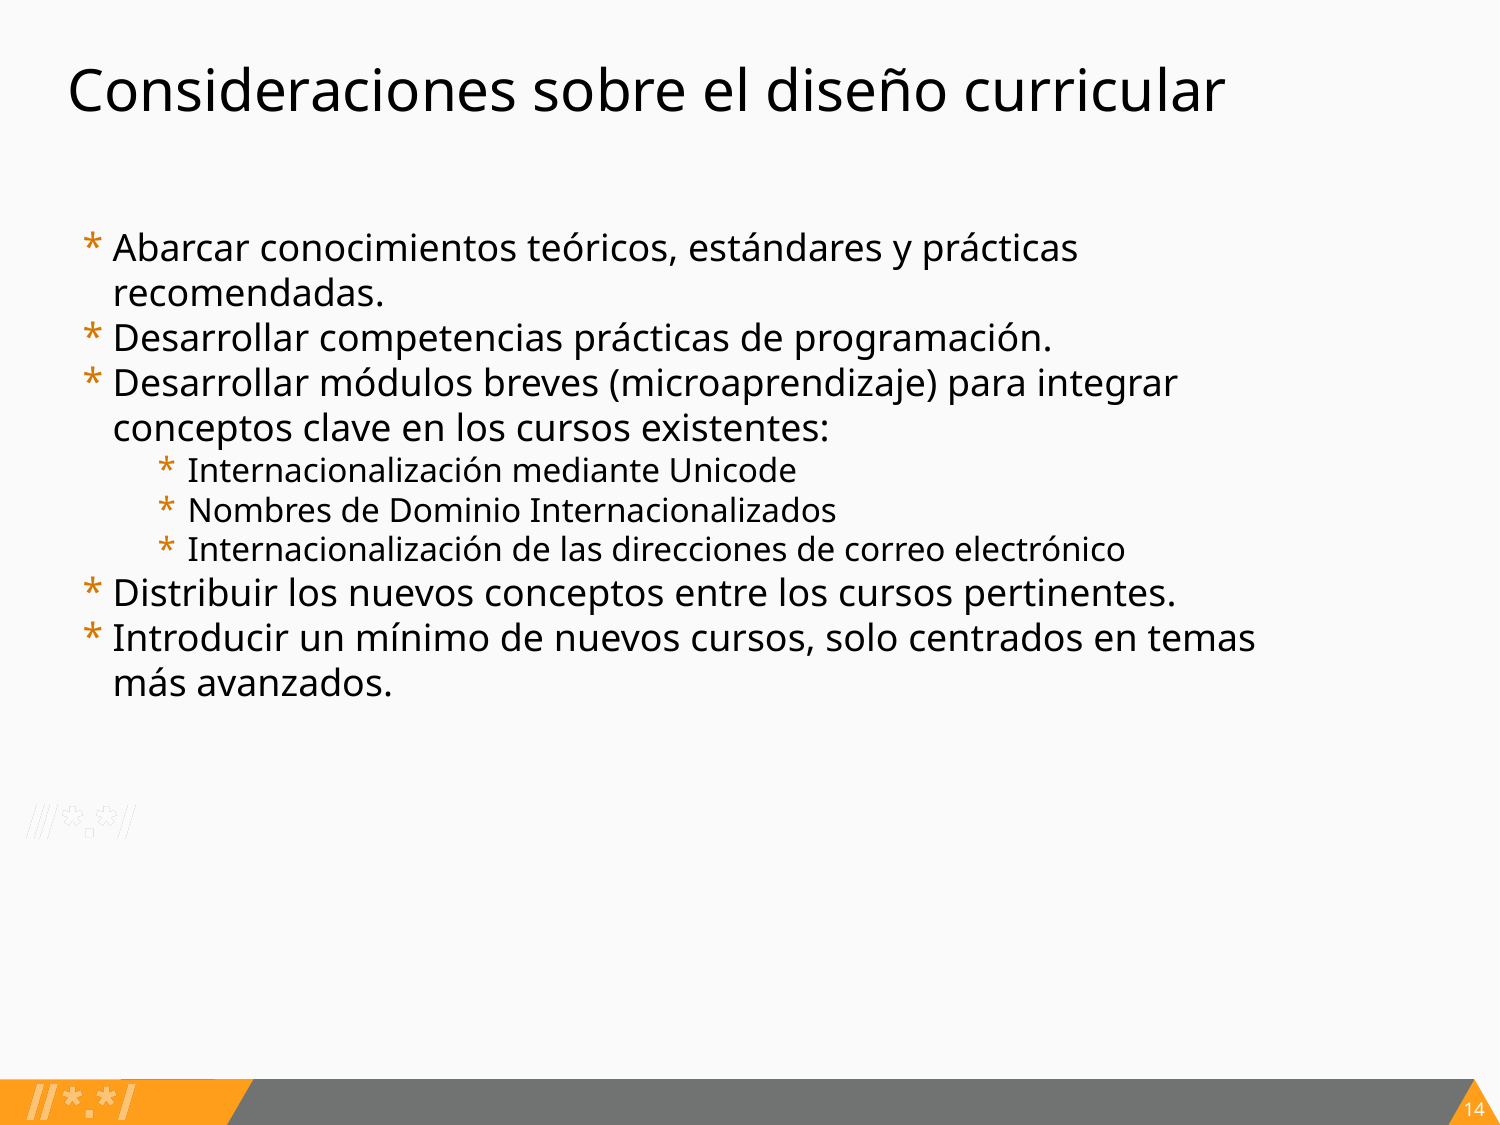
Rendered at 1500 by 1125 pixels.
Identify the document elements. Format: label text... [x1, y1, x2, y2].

title Consideraciones sobre el diseño curricular [52, 45, 1448, 233]
list Abarcar conocimientos teóricos, estándares y prácticas recomendadas. Desarrollar competencias prácticas de programación. Desarrollar módulos breves (microaprendizaje) para integrar conceptos clave en los cursos existentes: Internacionalización mediante Unicode Nombres de Dominio Internacionalizados Internacionalización de las direcciones de correo electrónico Distribuir los nuevos conceptos entre los cursos pertinentes. Introducir un mínimo de nuevos cursos, solo centrados en temas más avanzados. [52, 216, 1326, 1033]
